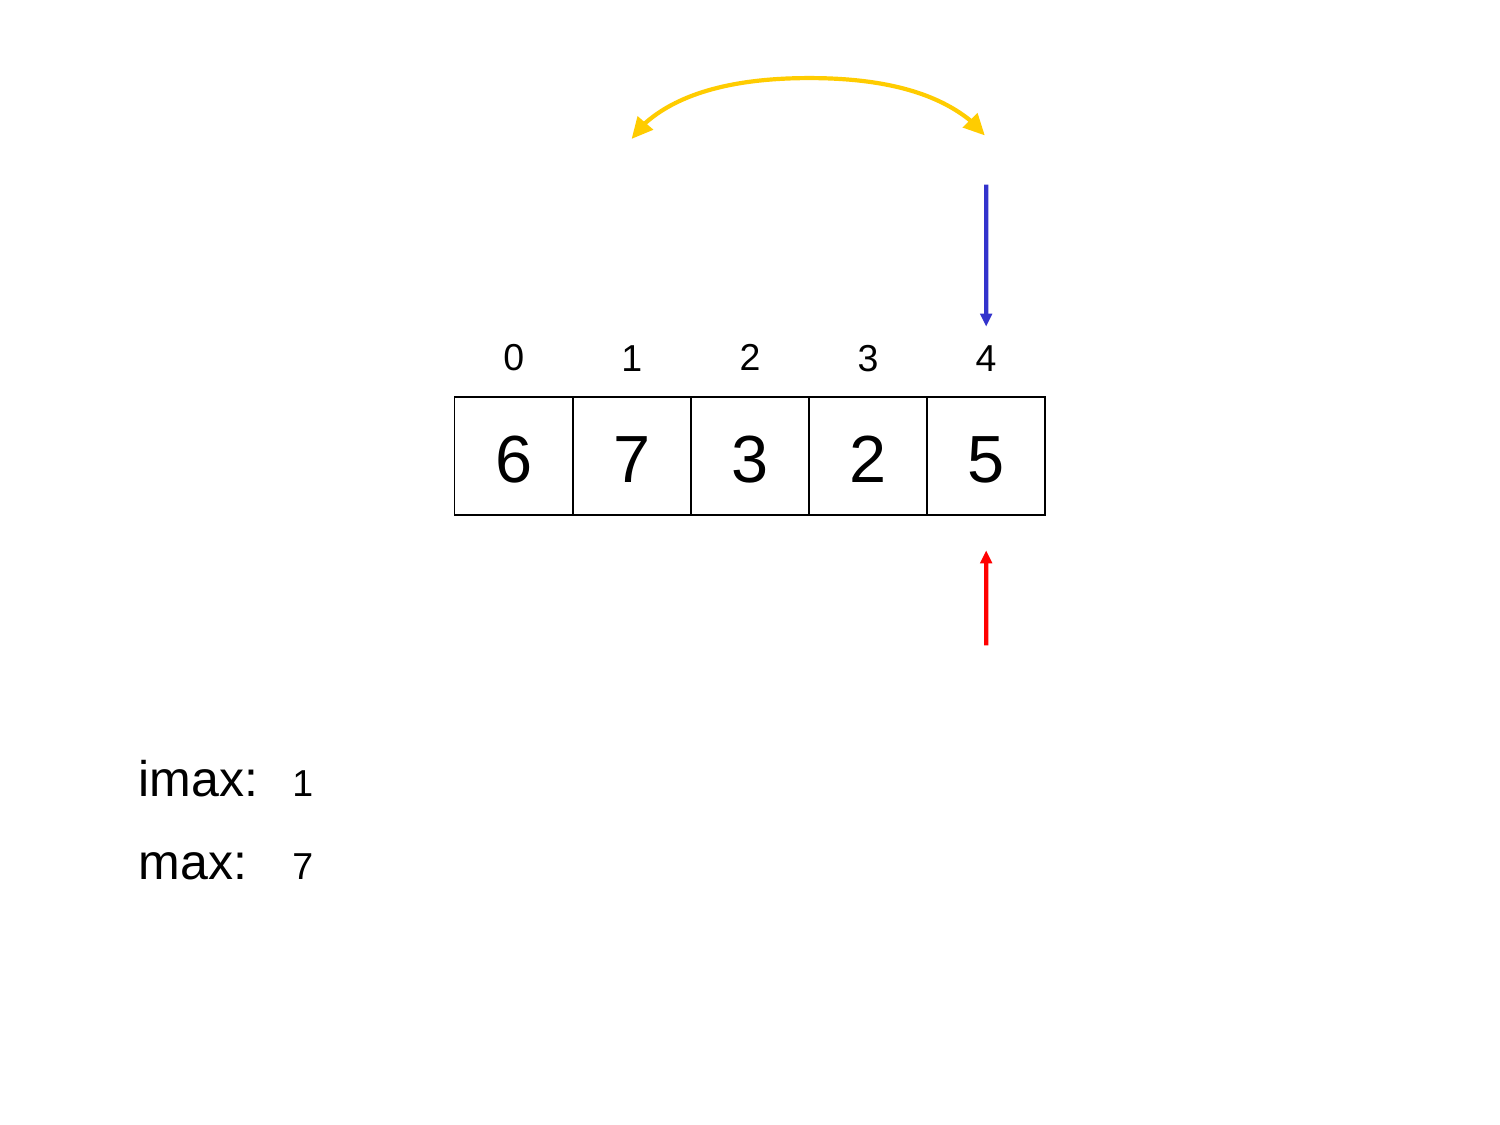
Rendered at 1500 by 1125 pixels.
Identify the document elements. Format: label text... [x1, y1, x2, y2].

text_box max: [123, 822, 290, 898]
text_box 2 [690, 325, 809, 385]
text_box imax: [123, 739, 290, 815]
text_box 0 [454, 325, 573, 385]
text_box 1 [277, 751, 325, 812]
text_box 3 [690, 397, 809, 516]
text_box 7 [573, 397, 690, 516]
text_box 3 [809, 326, 927, 386]
text_box 6 [454, 397, 573, 516]
text_box 2 [809, 397, 927, 516]
text_box 7 [277, 834, 325, 895]
text_box [980, 550, 993, 646]
text_box 5 [927, 397, 1045, 516]
text_box [631, 77, 985, 161]
text_box 1 [572, 326, 691, 386]
text_box 4 [927, 326, 1045, 386]
text_box [980, 184, 993, 326]
